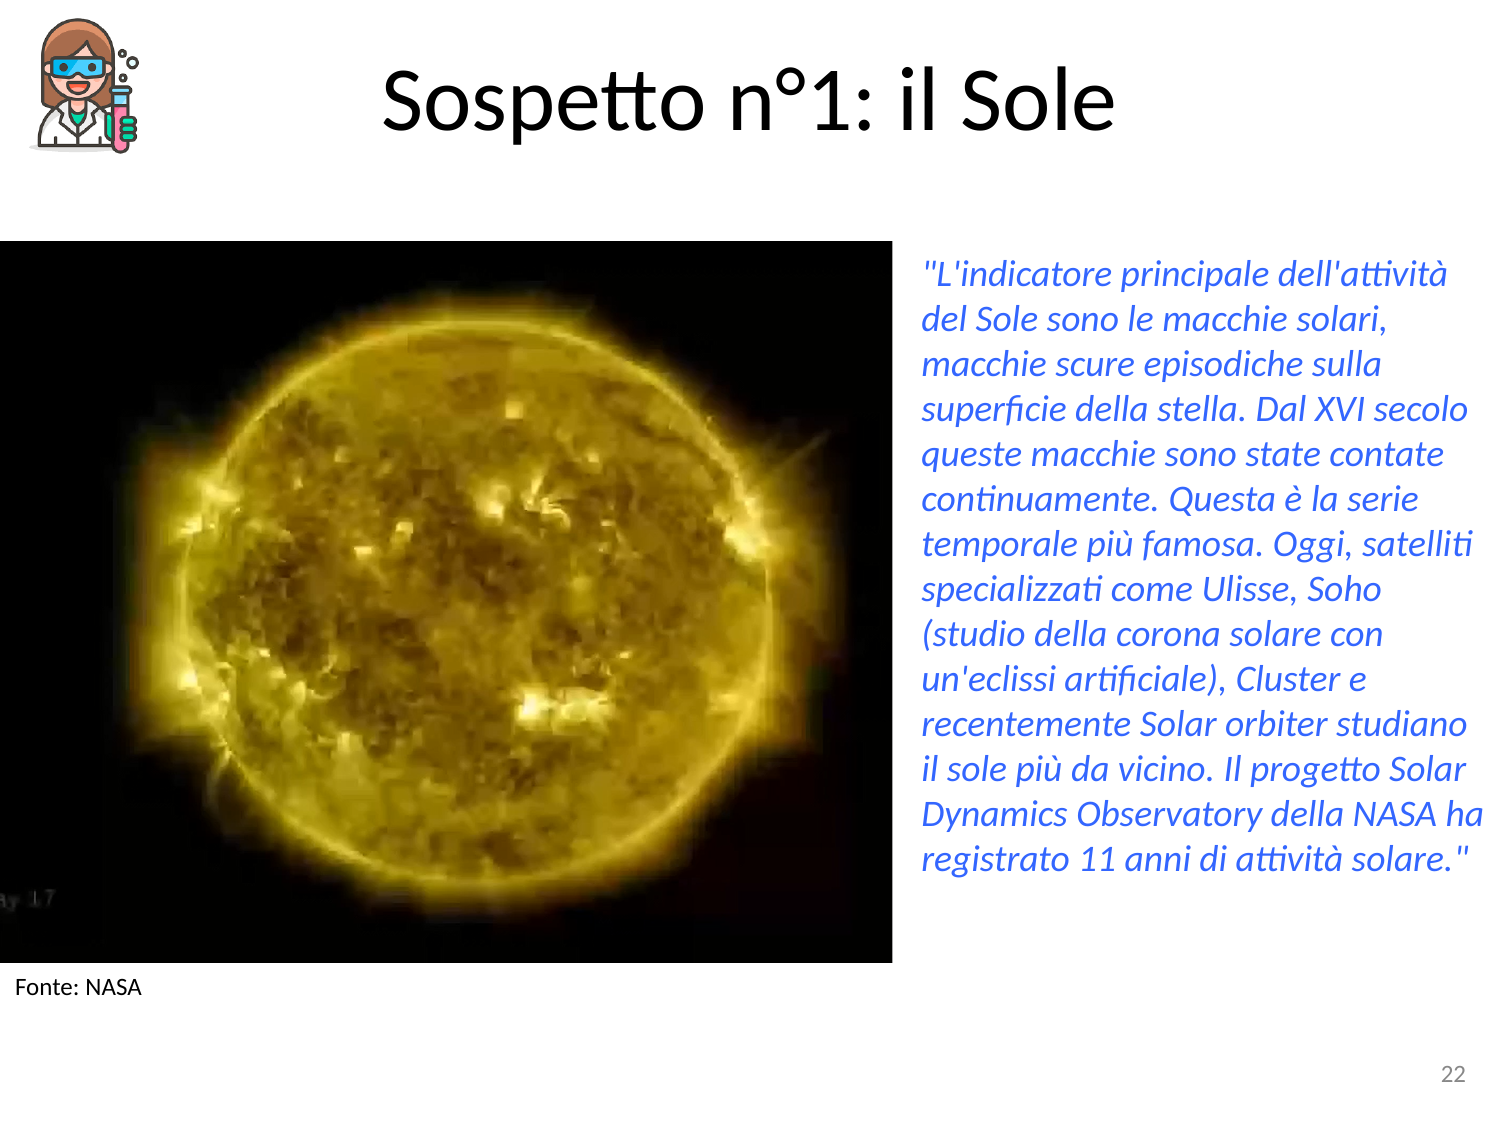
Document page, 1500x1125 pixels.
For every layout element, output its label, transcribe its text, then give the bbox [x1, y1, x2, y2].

picture [0, 240, 893, 963]
text_box "L'indicatore principale dell'attività del Sole sono le macchie solari, macchie scure episodiche sulla superficie della stella. Dal XVI secolo queste macchie sono state contate continuamente. Questa è la serie temporale più famosa. Oggi, satelliti specializzati come Ulisse, Soho (studio della corona solare con un'eclissi artificiale), Cluster e recentemente Solar orbiter studiano il sole più da vicino. Il progetto Solar Dynamics Observatory della NASA ha registrato 11 anni di attività solare." [906, 240, 1500, 886]
slide_number 21 [1102, 1042, 1482, 1103]
title Sospetto n°1: il Sole [18, 0, 1482, 188]
picture [0, 0, 155, 155]
text_box Fonte: NASA [0, 971, 580, 1008]
